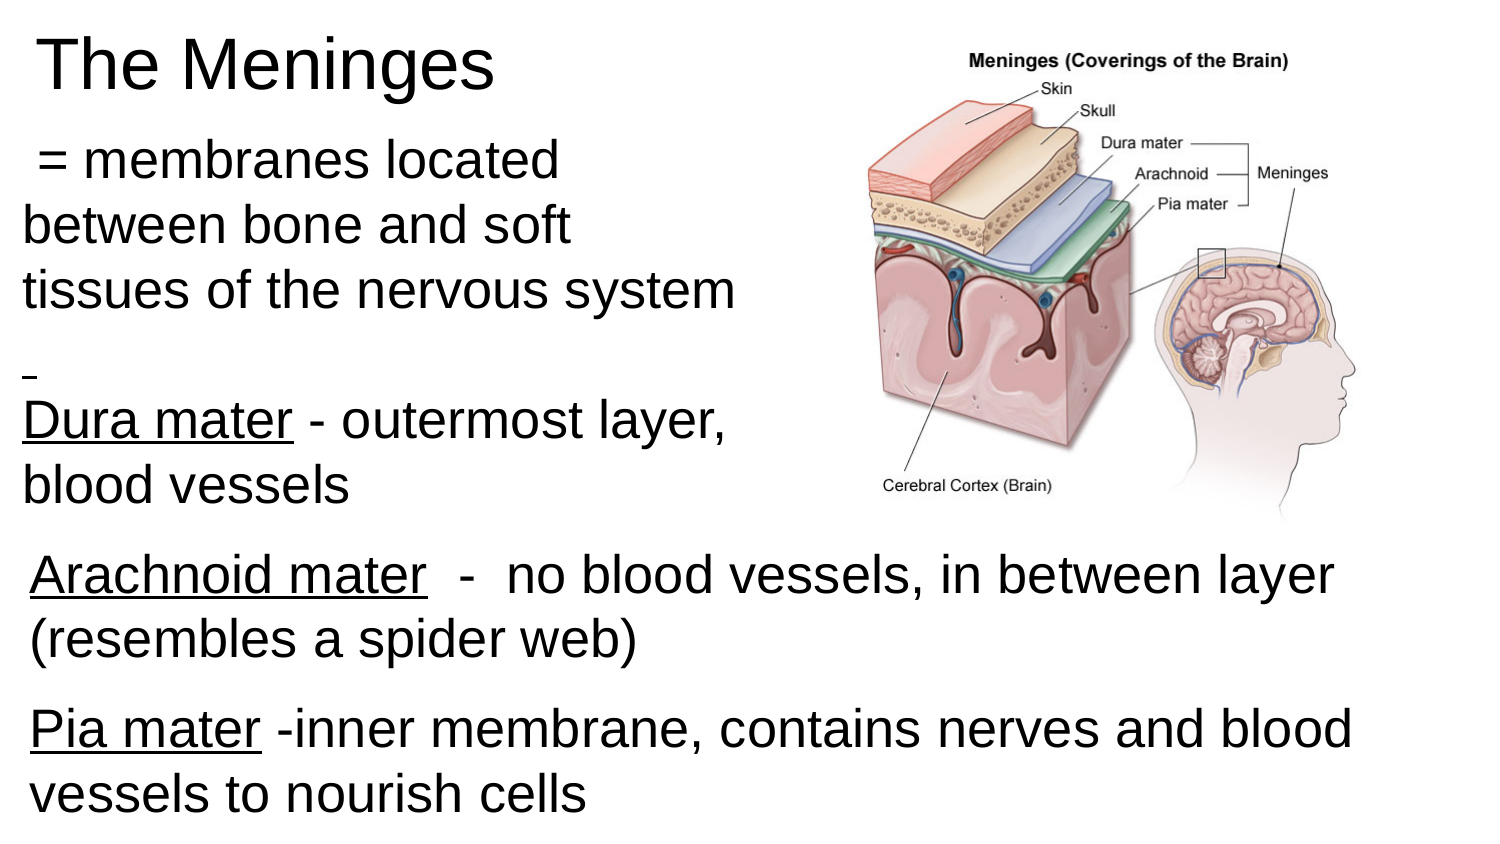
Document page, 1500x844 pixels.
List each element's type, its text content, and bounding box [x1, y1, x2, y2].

title The Meninges [30, 11, 805, 96]
text_box Arachnoid mater - no blood vessels, in between layer (resembles a spider web) Pia mater -inner membrane, contains nerves and blood vessels to nourish cells [17, 526, 1456, 844]
list = membranes located between bone and soft tissues of the nervous system Dura mater - outermost layer, blood vessels [17, 119, 761, 526]
picture [856, 25, 1388, 527]
